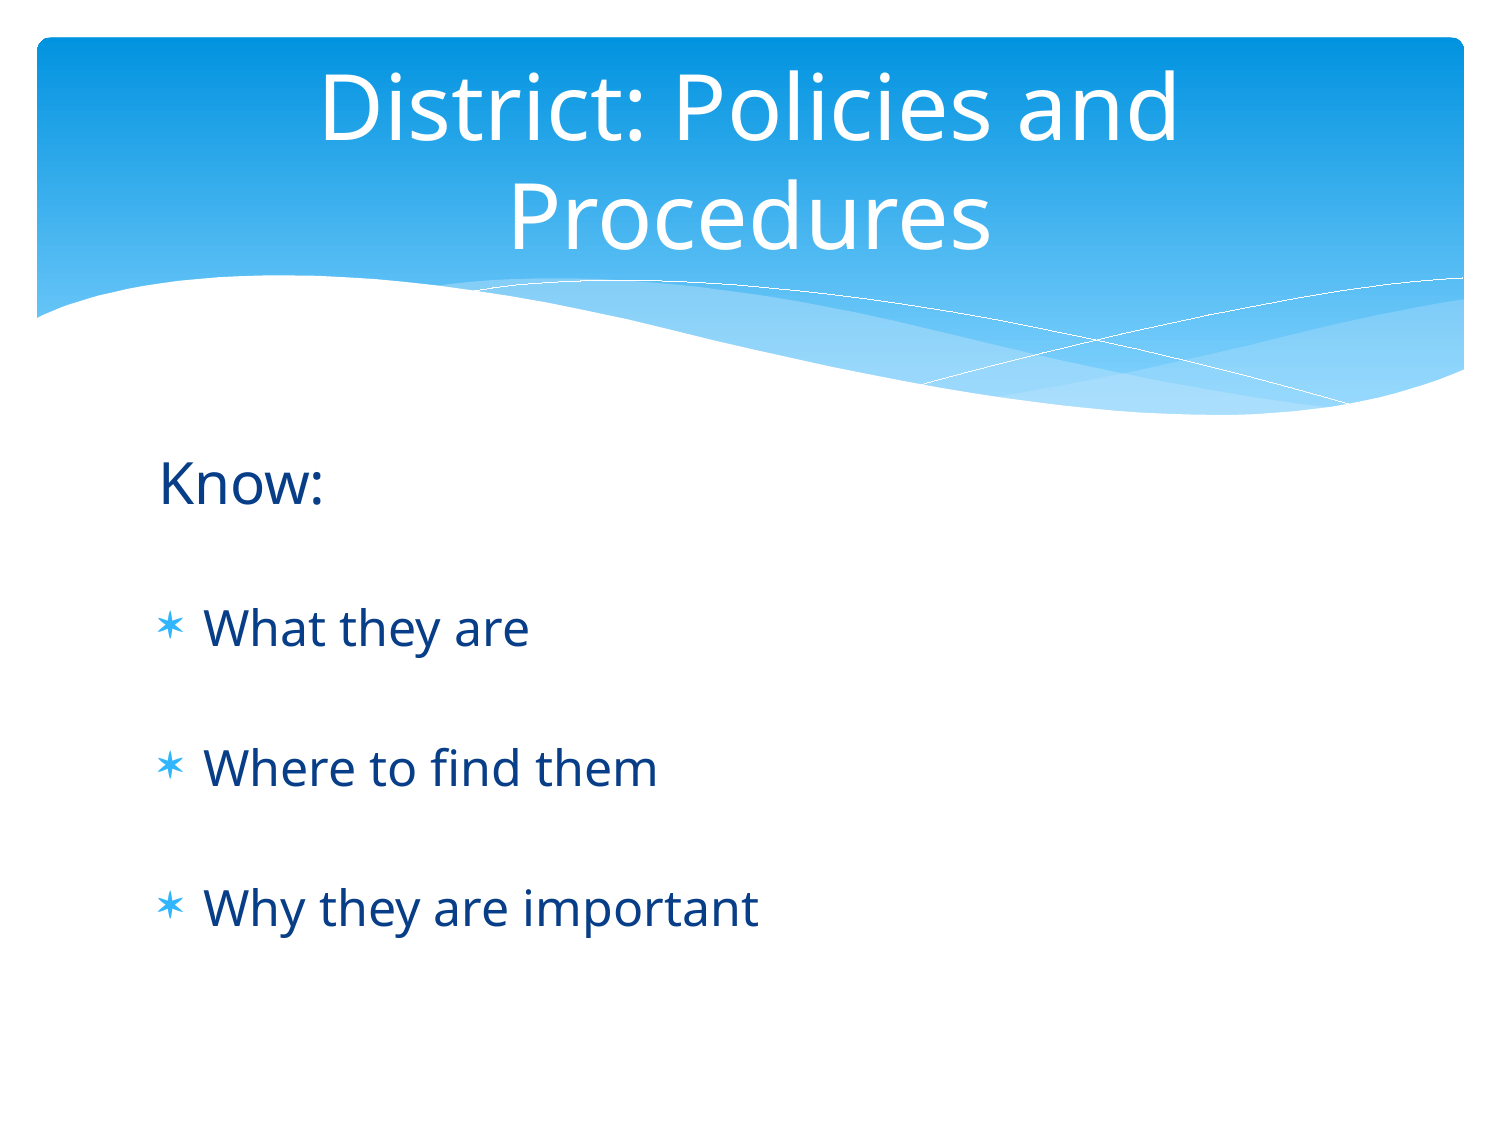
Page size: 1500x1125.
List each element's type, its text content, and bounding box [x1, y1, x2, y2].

list Know: What they are Where to find them Why they are important [143, 438, 1359, 1005]
title District: Policies and Procedures [75, 55, 1425, 261]
